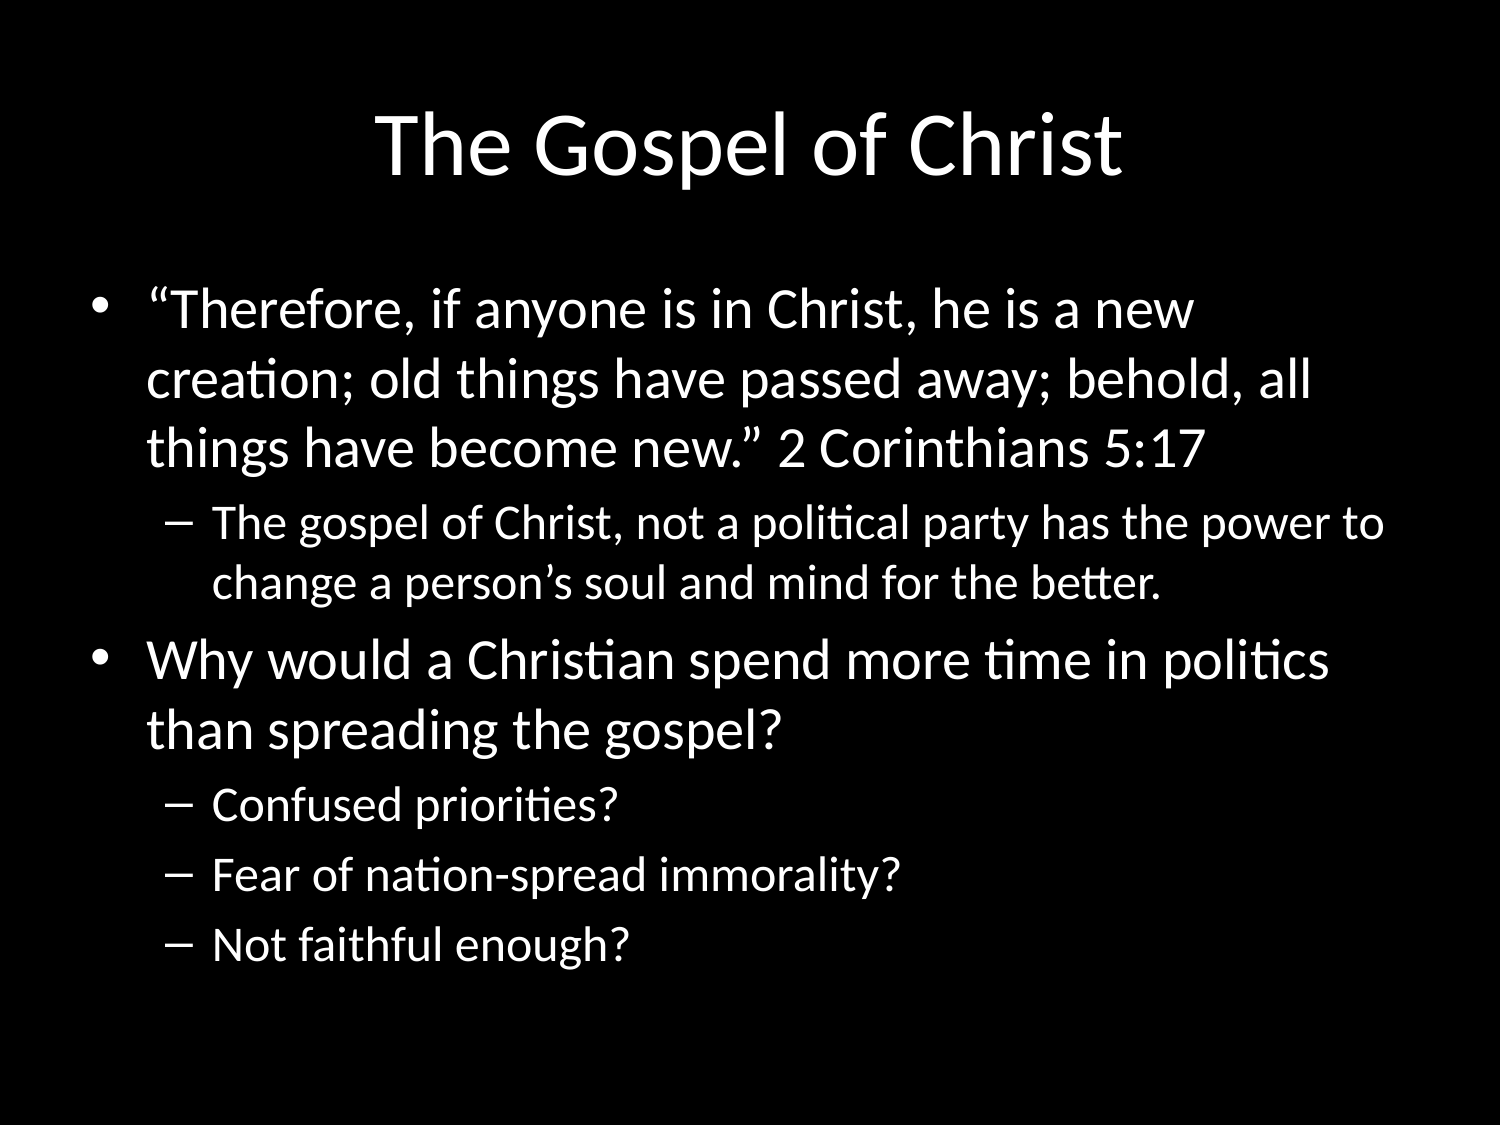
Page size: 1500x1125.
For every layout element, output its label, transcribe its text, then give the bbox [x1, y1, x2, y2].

list “Therefore, if anyone is in Christ, he is a new creation; old things have passed away; behold, all things have become new.” 2 Corinthians 5:17 The gospel of Christ, not a political party has the power to change a person’s soul and mind for the better. Why would a Christian spend more time in politics than spreading the gospel? Confused priorities? Fear of nation-spread immorality? Not faithful enough? [75, 262, 1425, 1005]
title The Gospel of Christ [75, 45, 1425, 233]
